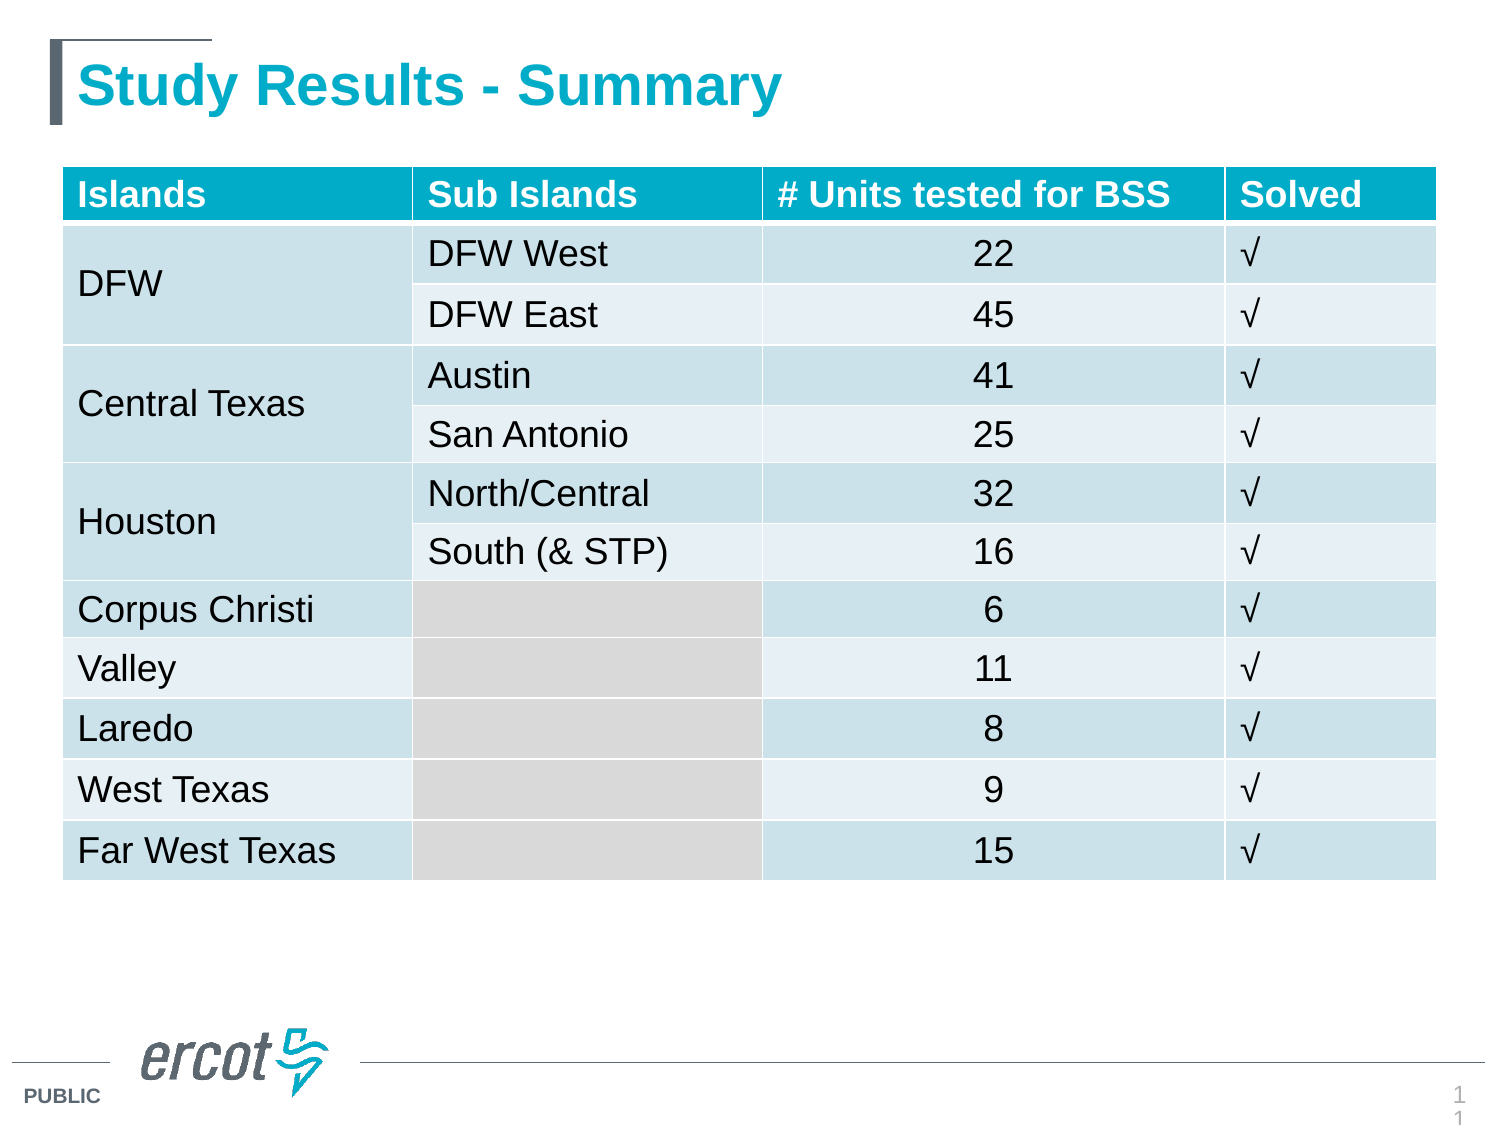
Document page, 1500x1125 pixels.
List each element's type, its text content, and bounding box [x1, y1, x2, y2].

table_cell 32 [763, 463, 1224, 523]
table_cell West Texas [63, 760, 412, 819]
table_cell 9 [763, 760, 1224, 819]
table_cell DFW East [413, 285, 762, 344]
table_header Solved [1226, 167, 1436, 220]
table_cell √ [1226, 226, 1436, 283]
table_header # Units tested for BSS [763, 167, 1224, 220]
table_cell [413, 760, 762, 819]
table_cell 45 [763, 285, 1224, 344]
table_cell √ [1226, 760, 1436, 819]
table_cell √ [1226, 821, 1436, 880]
table_cell Valley [63, 638, 412, 697]
table_cell North/Central [413, 463, 762, 523]
table_cell Corpus Christi [63, 581, 412, 637]
table_cell [413, 581, 762, 637]
table_cell Austin [413, 346, 762, 405]
slide_number 11 [1437, 1076, 1475, 1112]
table_cell DFW West [413, 226, 762, 283]
table_cell DFW [63, 226, 412, 344]
table_header Sub Islands [413, 167, 762, 220]
table_cell 25 [763, 406, 1224, 462]
table_cell 16 [763, 524, 1224, 580]
table_cell Far West Texas [63, 821, 412, 880]
table_cell √ [1226, 524, 1436, 580]
table_cell Central Texas [63, 346, 412, 462]
list [62, 174, 1463, 884]
table_cell San Antonio [413, 406, 762, 462]
title Study Results - Summary [62, 39, 1450, 125]
table_cell √ [1226, 406, 1436, 462]
table_cell √ [1226, 346, 1436, 405]
table_cell [413, 699, 762, 758]
table_cell 8 [763, 699, 1224, 758]
table_cell Laredo [63, 699, 412, 758]
table_cell Houston [63, 463, 412, 580]
table_cell √ [1226, 463, 1436, 523]
table_cell √ [1226, 699, 1436, 758]
table_cell √ [1226, 638, 1436, 697]
table_cell √ [1226, 581, 1436, 637]
table_cell 22 [763, 226, 1224, 283]
table_cell 6 [763, 581, 1224, 637]
table_cell South (& STP) [413, 524, 762, 580]
table_cell [413, 821, 762, 880]
table_cell 11 [763, 638, 1224, 697]
table_cell 15 [763, 821, 1224, 880]
table_cell [413, 638, 762, 697]
picture [137, 1024, 332, 1100]
table_cell 41 [763, 346, 1224, 405]
table_header Islands [63, 167, 412, 220]
table_cell √ [1226, 285, 1436, 344]
